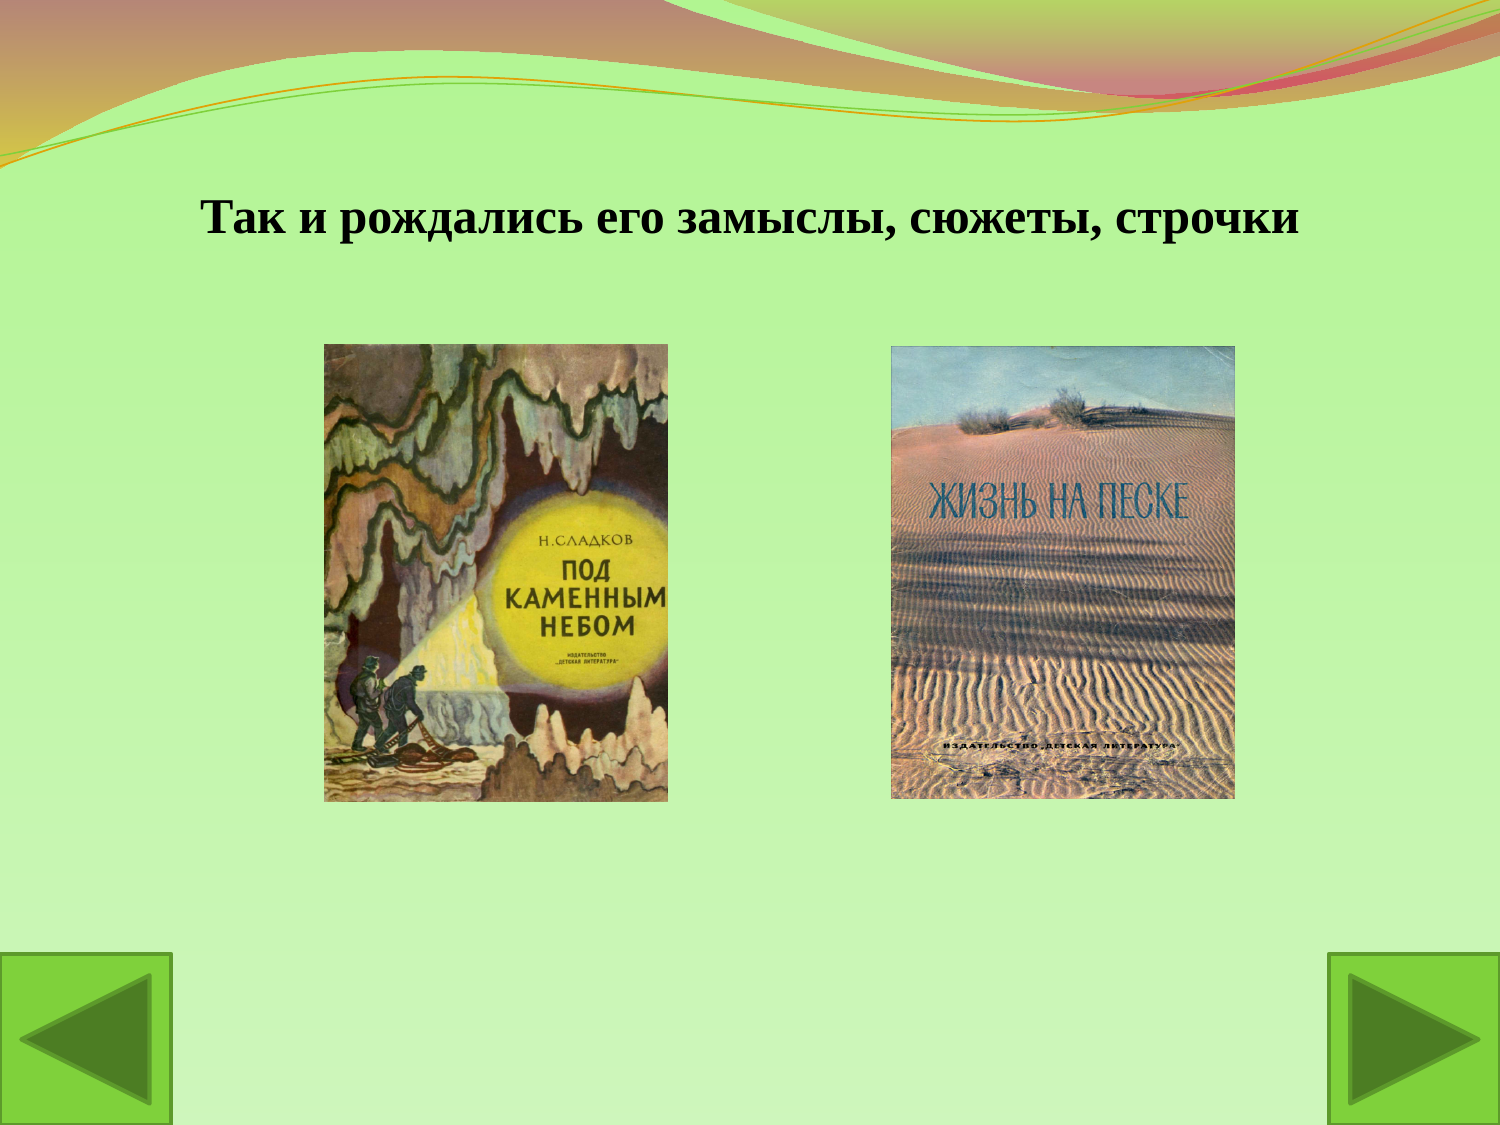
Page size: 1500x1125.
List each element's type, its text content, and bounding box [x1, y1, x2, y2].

text_box [0, 952, 173, 1125]
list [324, 344, 668, 802]
title Так и рождались его замыслы, сюжеты, строчки [75, 137, 1425, 244]
text_box [1327, 952, 1500, 1125]
picture [891, 346, 1235, 799]
